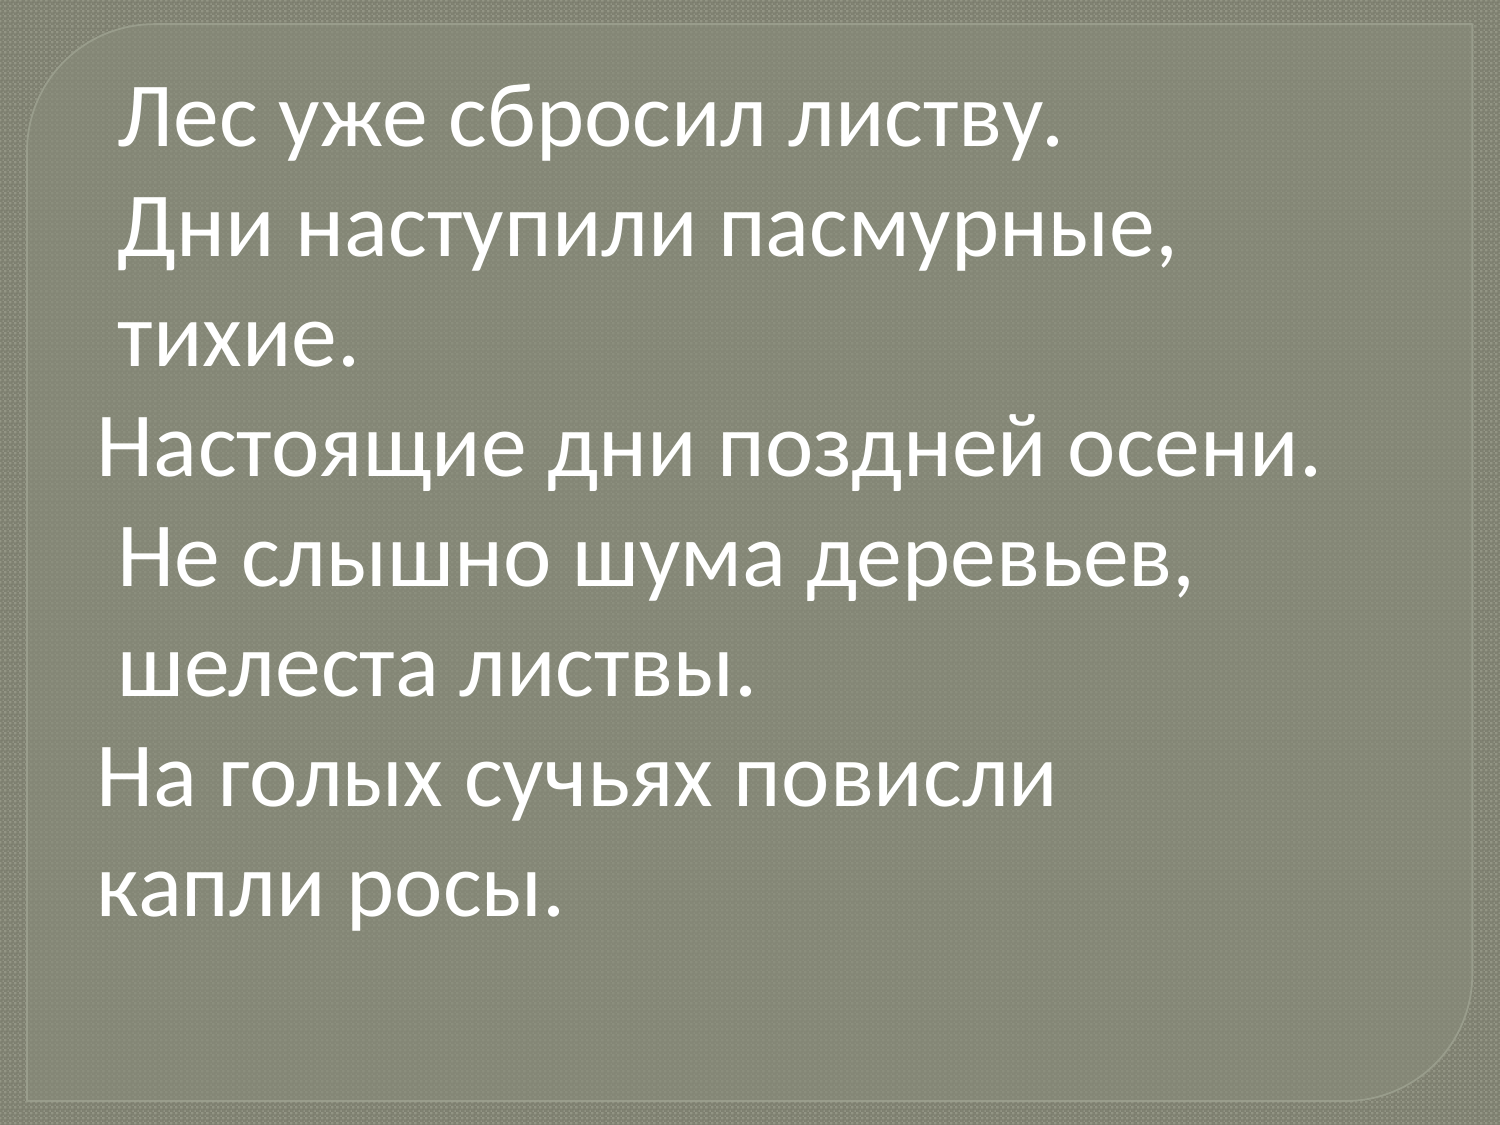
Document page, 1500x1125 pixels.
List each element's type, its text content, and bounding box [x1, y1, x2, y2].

text_box Лес уже сбросил листву. Дни наступили пасмурные, тихие. Настоящие дни поздней осени. Не слышно шума деревьев, шелеста листвы. На голых сучьях повисли капли росы. [81, 47, 1340, 942]
